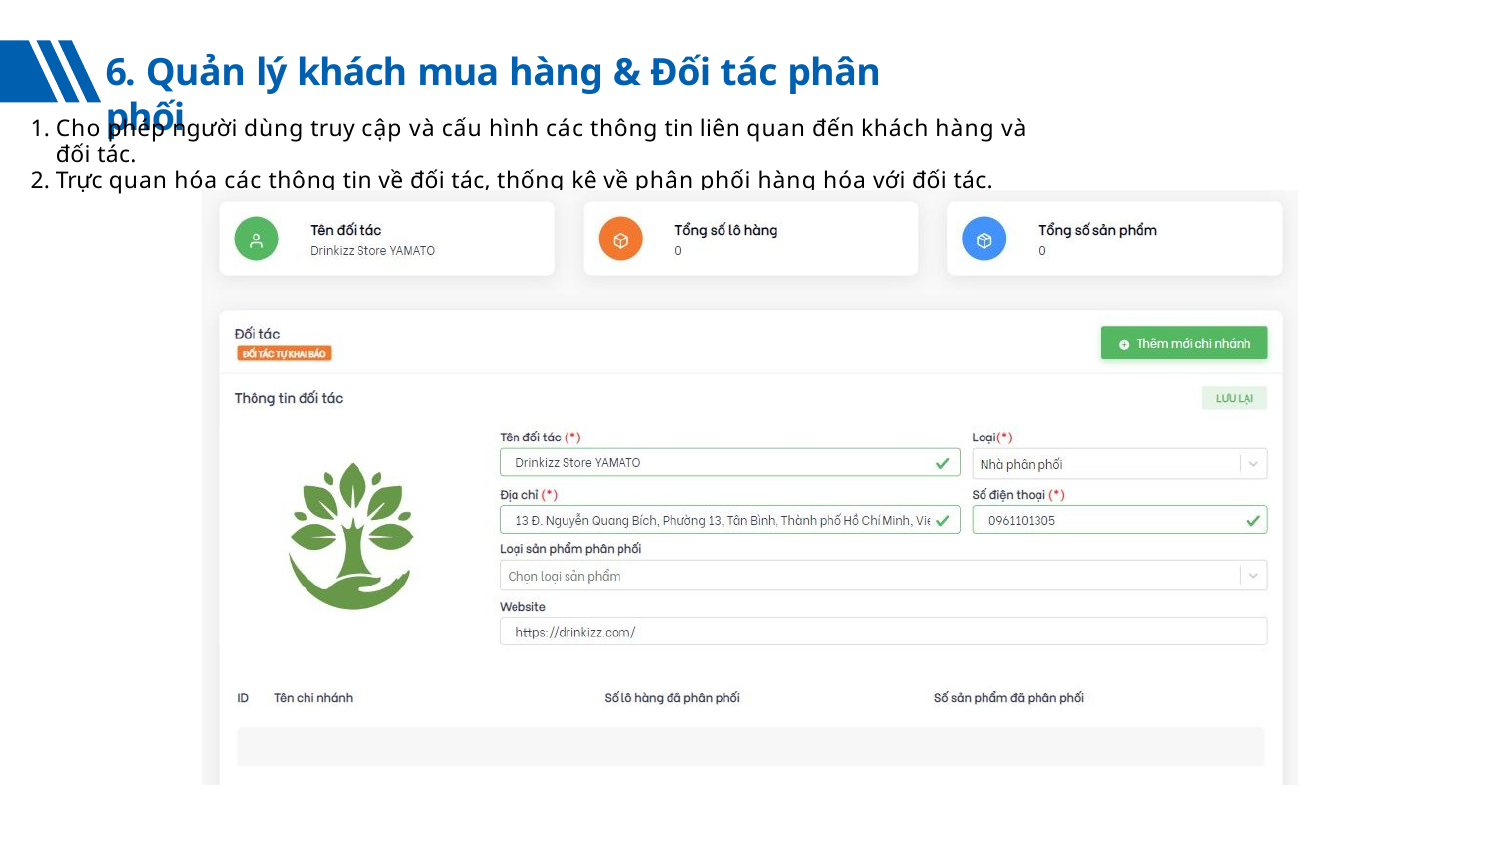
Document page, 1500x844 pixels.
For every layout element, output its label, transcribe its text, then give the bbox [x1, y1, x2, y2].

title 6. Quản lý khách mua hàng & Đối tác phân phối [103, 45, 963, 112]
picture [202, 190, 1298, 786]
text_box Cho phép người dùng truy cập và cấu hình các thông tin liên quan đến khách hàng và đối tác. Trực quan hóa các thông tin về đối tác, thống kê về phân phối hàng hóa với đối tác. [28, 112, 1042, 194]
